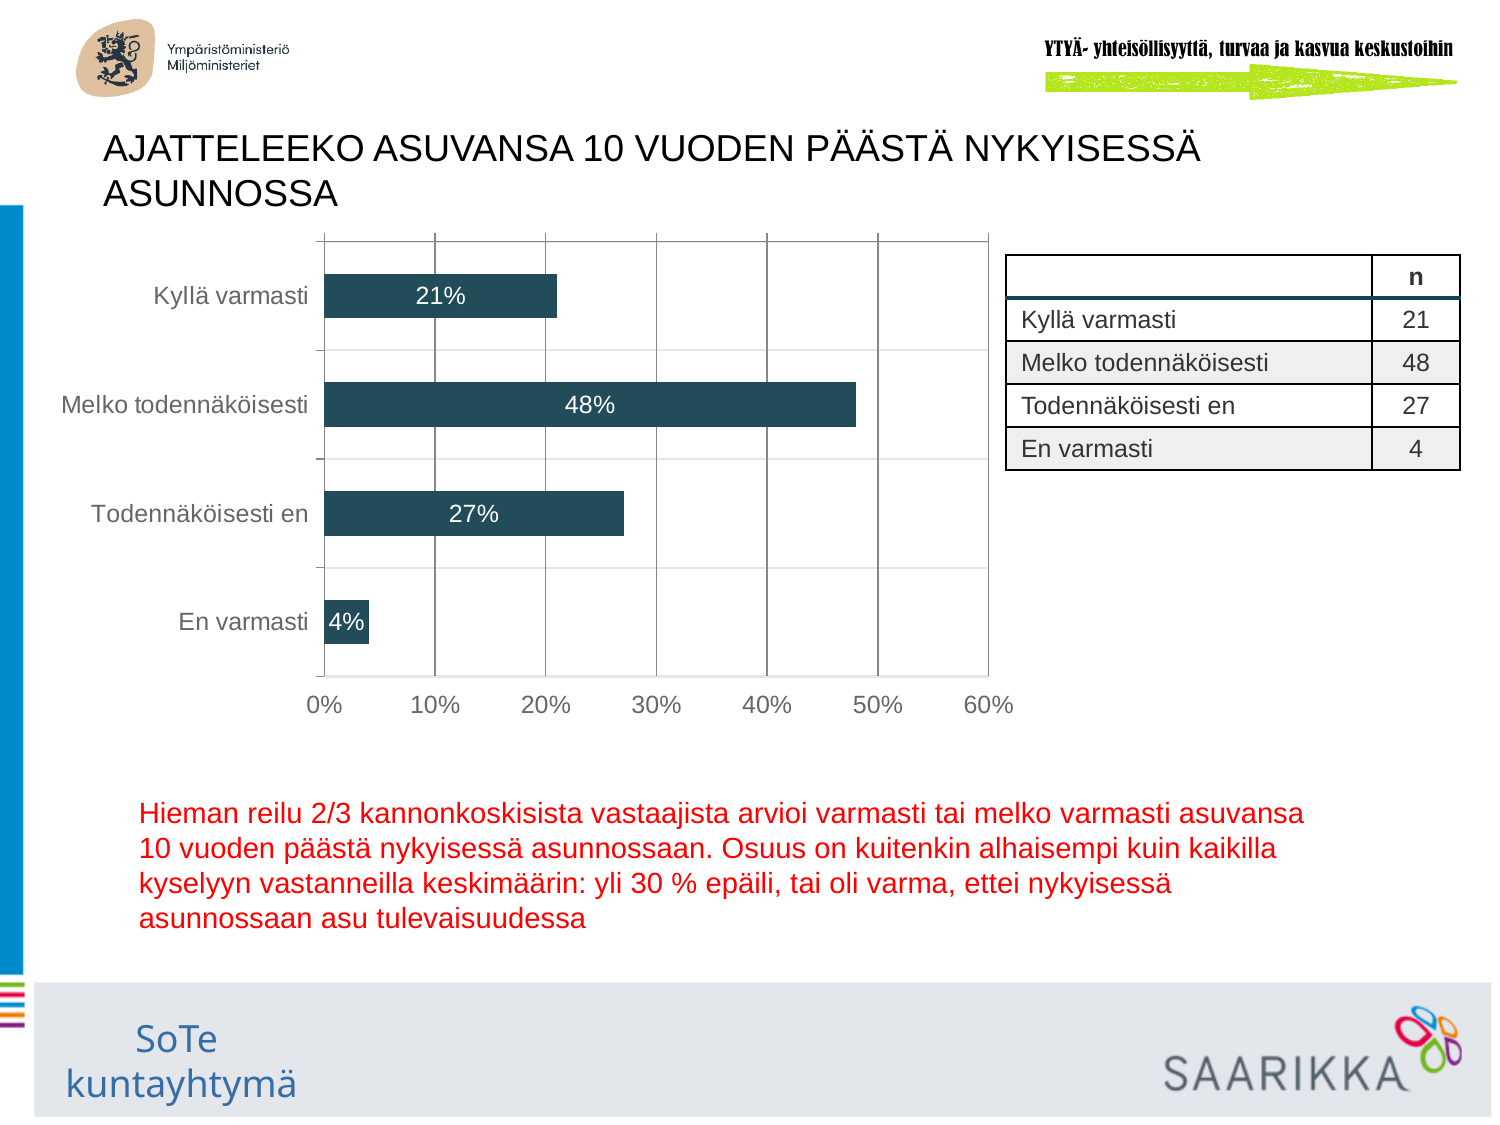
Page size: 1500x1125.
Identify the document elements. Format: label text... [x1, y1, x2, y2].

table_cell 48 [1373, 342, 1459, 383]
table_cell 4 [1373, 428, 1459, 469]
table_header [1039, 256, 1371, 296]
table_cell 21 [1373, 300, 1459, 340]
text_box AJATTELEEKO ASUVANSA 10 VUODEN PÄÄSTÄ NYKYISESSÄ ASUNNOSSA [88, 116, 1365, 222]
table_header n [1373, 256, 1459, 296]
table_cell En varmasti [1039, 428, 1371, 469]
picture [0, 0, 1500, 1125]
table_cell Kyllä varmasti [1039, 300, 1371, 340]
text_box Hieman reilu 2/3 kannonkoskisista vastaajista arvioi varmasti tai melko varmasti asuvansa 10 vuoden päästä nykyisessä asunnossaan. Osuus on kuitenkin alhaisempi kuin kaikilla kyselyyn vastanneilla keskimäärin: yli 30 % epäili, tai oli varma, ettei nykyisessä asunnossaan asu tulevaisuudessa [123, 786, 1353, 942]
table_cell Todennäköisesti en [1039, 385, 1371, 426]
chart [40, 231, 1034, 729]
table_cell Melko todennäköisesti [1039, 342, 1371, 383]
table_cell 27 [1373, 385, 1459, 426]
